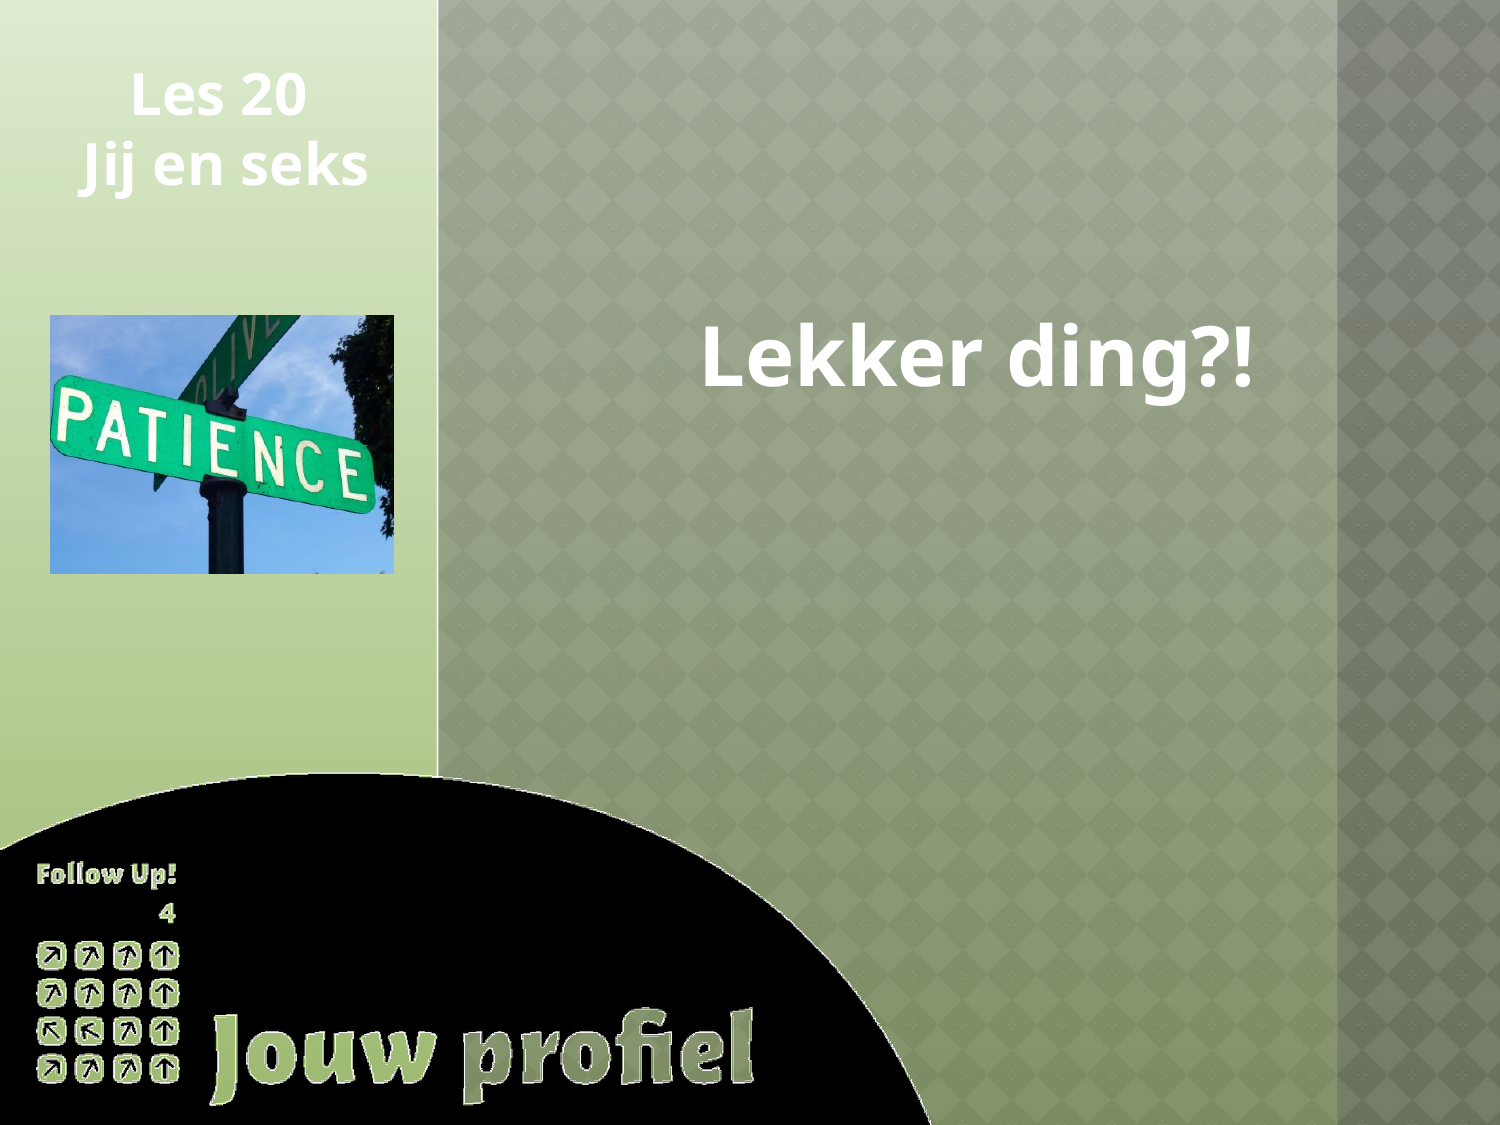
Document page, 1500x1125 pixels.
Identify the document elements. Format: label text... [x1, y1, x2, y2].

subtitle Lekker ding?! [690, 302, 1306, 663]
picture [0, 760, 952, 1125]
text_box Les 20 Jij en seks [68, 49, 385, 205]
picture [49, 315, 394, 574]
